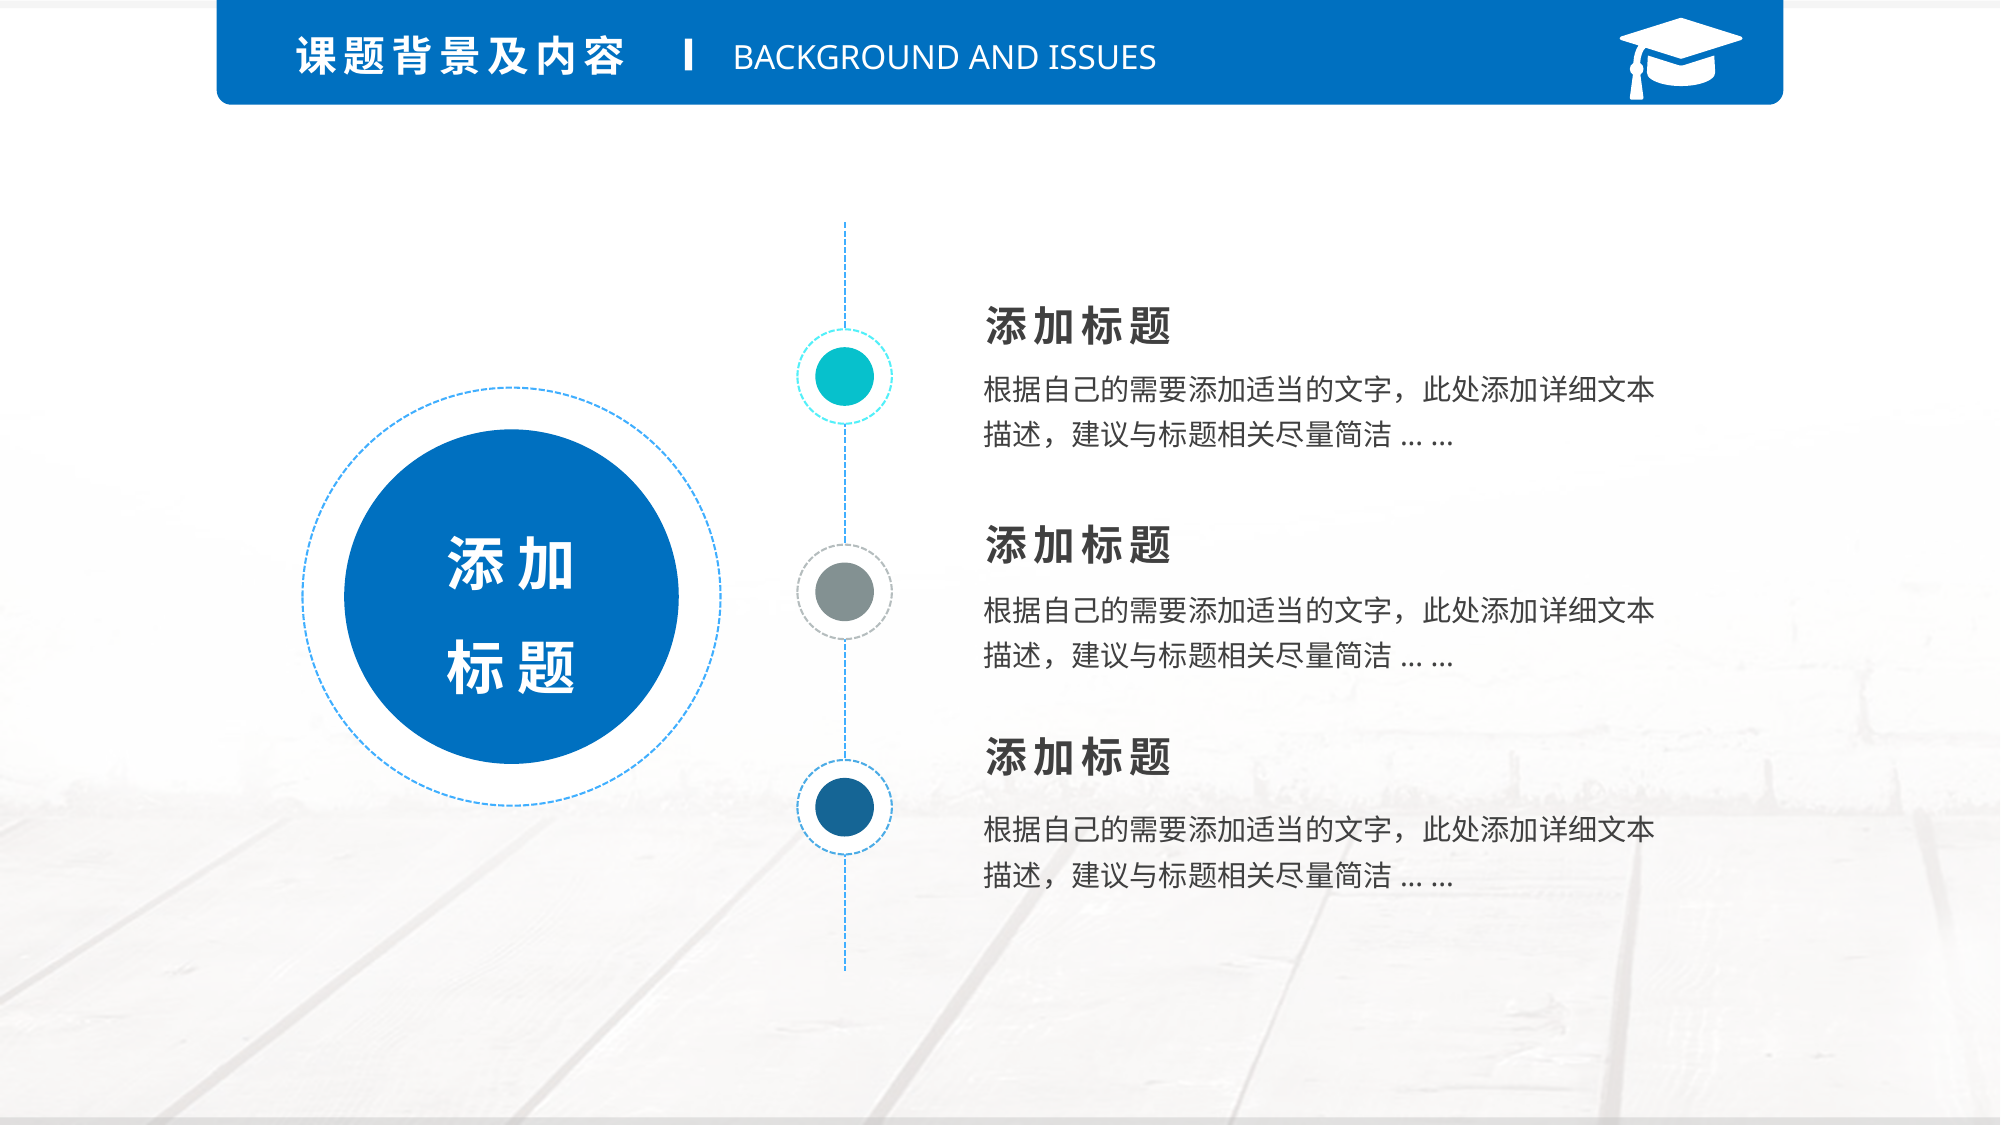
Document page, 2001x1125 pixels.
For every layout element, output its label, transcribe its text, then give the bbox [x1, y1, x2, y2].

text_box 根据自己的需要添加适当的文字，此处添加详细文本描述，建议与标题相关尽量简洁... ... [968, 353, 1700, 459]
text_box [684, 38, 693, 71]
text_box [301, 386, 722, 807]
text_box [797, 759, 892, 855]
text_box 添加标题 [970, 511, 1187, 577]
picture [0, 0, 2001, 1125]
text_box 课题背景及内容 [280, 21, 830, 87]
text_box 添加 标题 [343, 428, 680, 765]
text_box 根据自己的需要添加适当的文字，此处添加详细文本描述，建议与标题相关尽量简洁... ... [968, 793, 1700, 900]
text_box 根据自己的需要添加适当的文字，此处添加详细文本描述，建议与标题相关尽量简洁... ... [968, 574, 1700, 680]
text_box 添加标题 [970, 292, 1187, 358]
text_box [797, 544, 892, 640]
text_box 添加标题 [970, 723, 1187, 789]
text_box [797, 329, 892, 424]
text_box BACKGROUND AND ISSUES [717, 28, 1173, 84]
